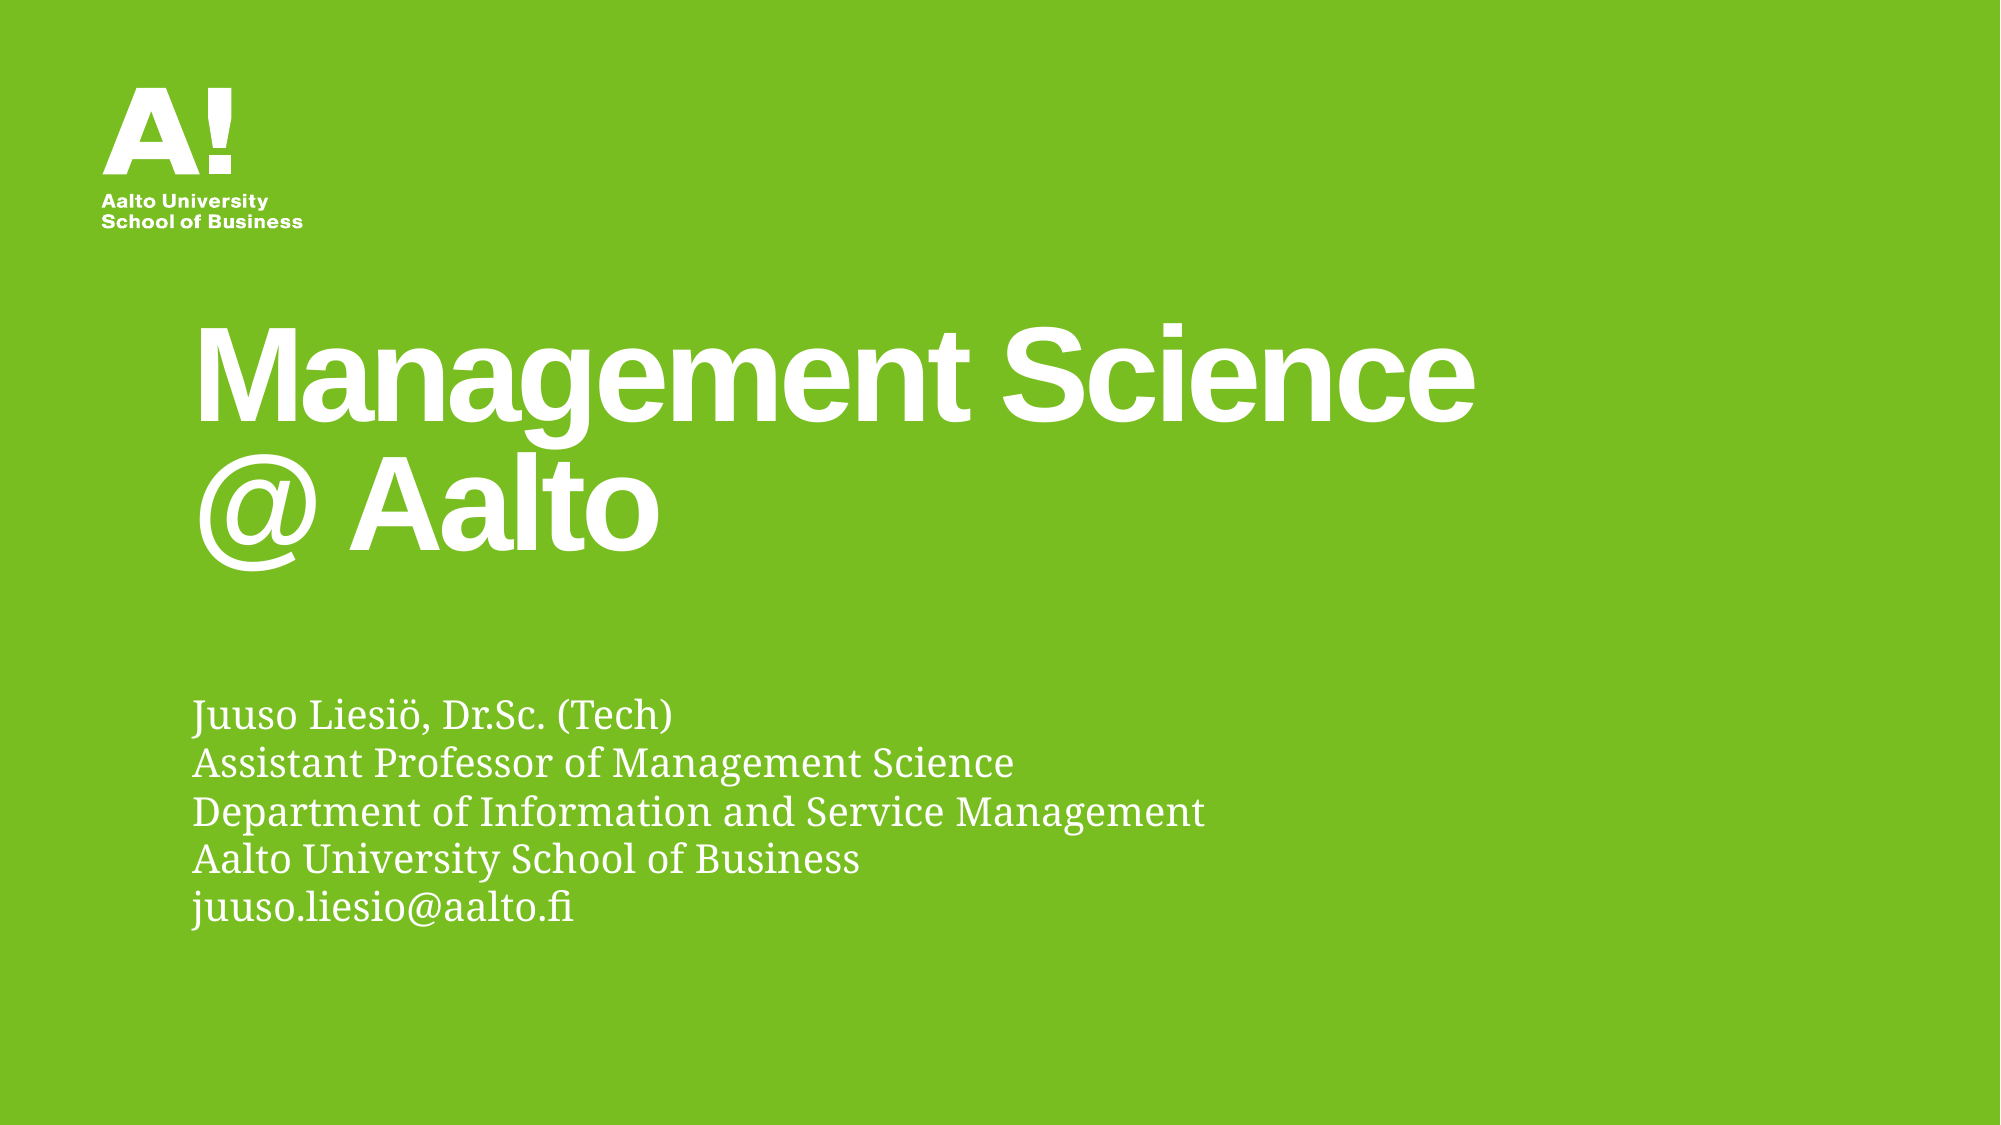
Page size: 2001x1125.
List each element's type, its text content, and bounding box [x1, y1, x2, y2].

subtitle Juuso Liesiö, Dr.Sc. (Tech) Assistant Professor of Management Science Department of Information and Service Management Aalto University School of Business juuso.liesio@aalto.fi [192, 690, 1274, 1002]
title Management Science @ Aalto [192, 278, 1808, 577]
